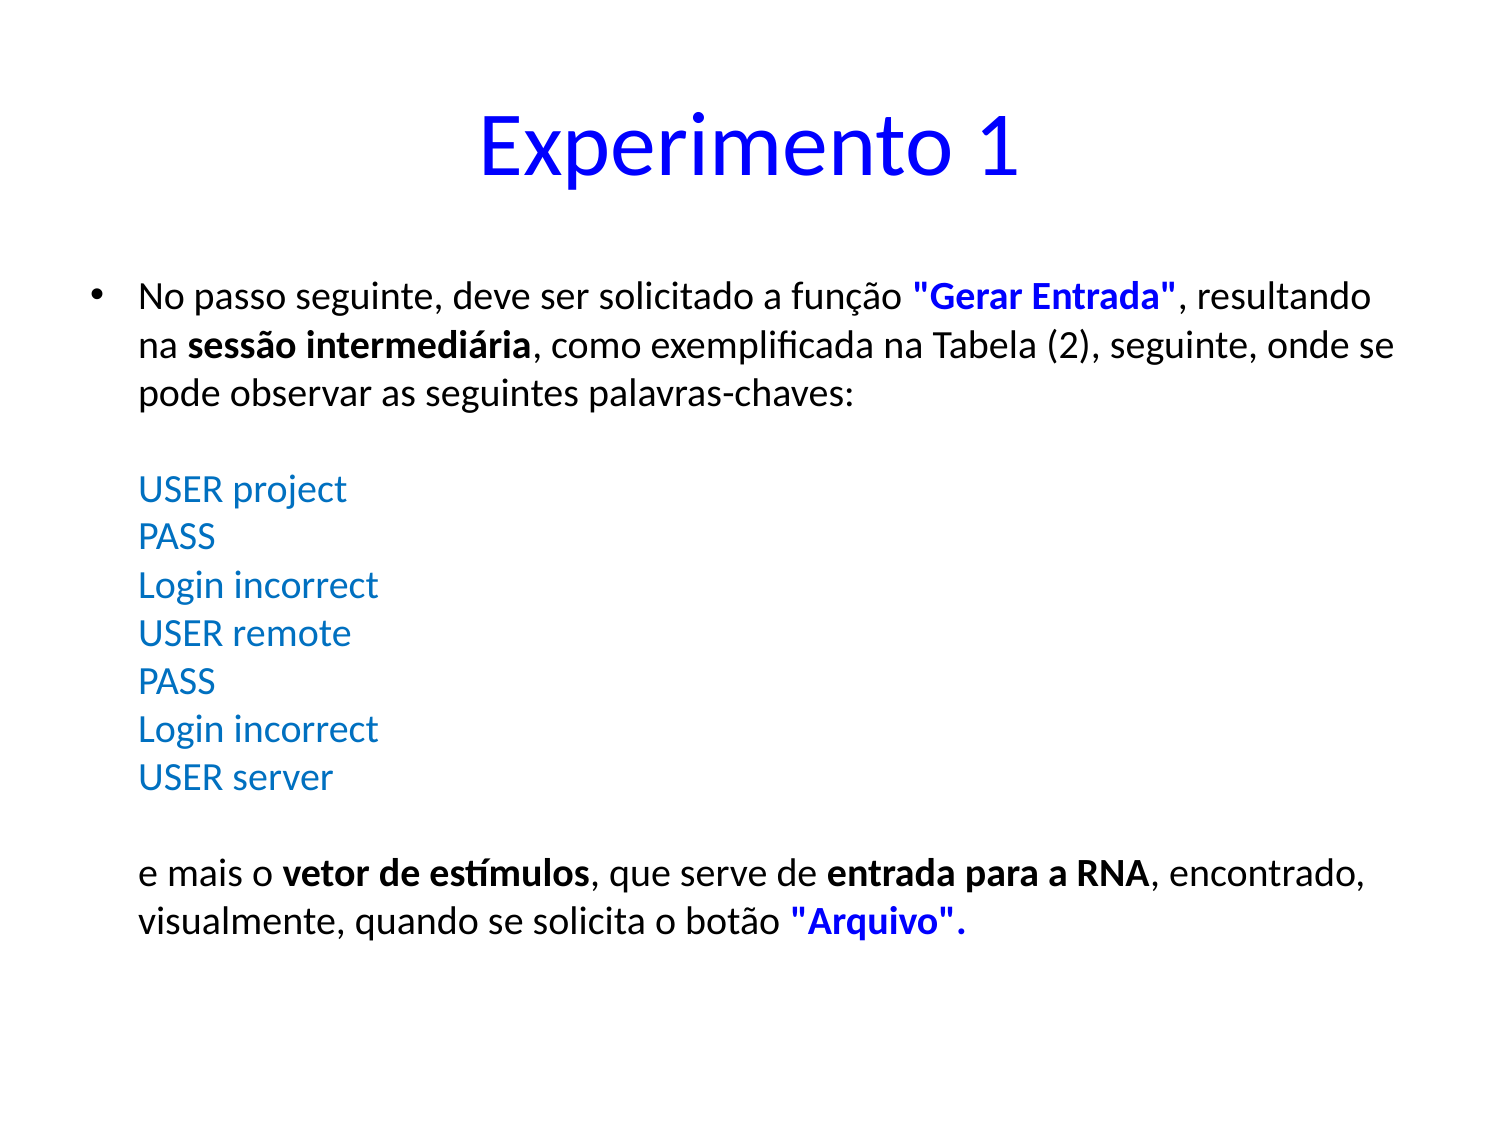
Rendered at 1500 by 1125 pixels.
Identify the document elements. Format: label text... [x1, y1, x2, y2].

title Experimento 1 [75, 45, 1425, 233]
list No passo seguinte, deve ser solicitado a função "Gerar Entrada", resultando na sessão intermediária, como exemplificada na Tabela (2), seguinte, onde se pode observar as seguintes palavras-chaves: USER project PASS Login incorrect USER remote PASS Login incorrect USER server e mais o vetor de estímulos, que serve de entrada para a RNA, encontrado, visualmente, quando se solicita o botão "Arquivo". [75, 262, 1425, 1005]
